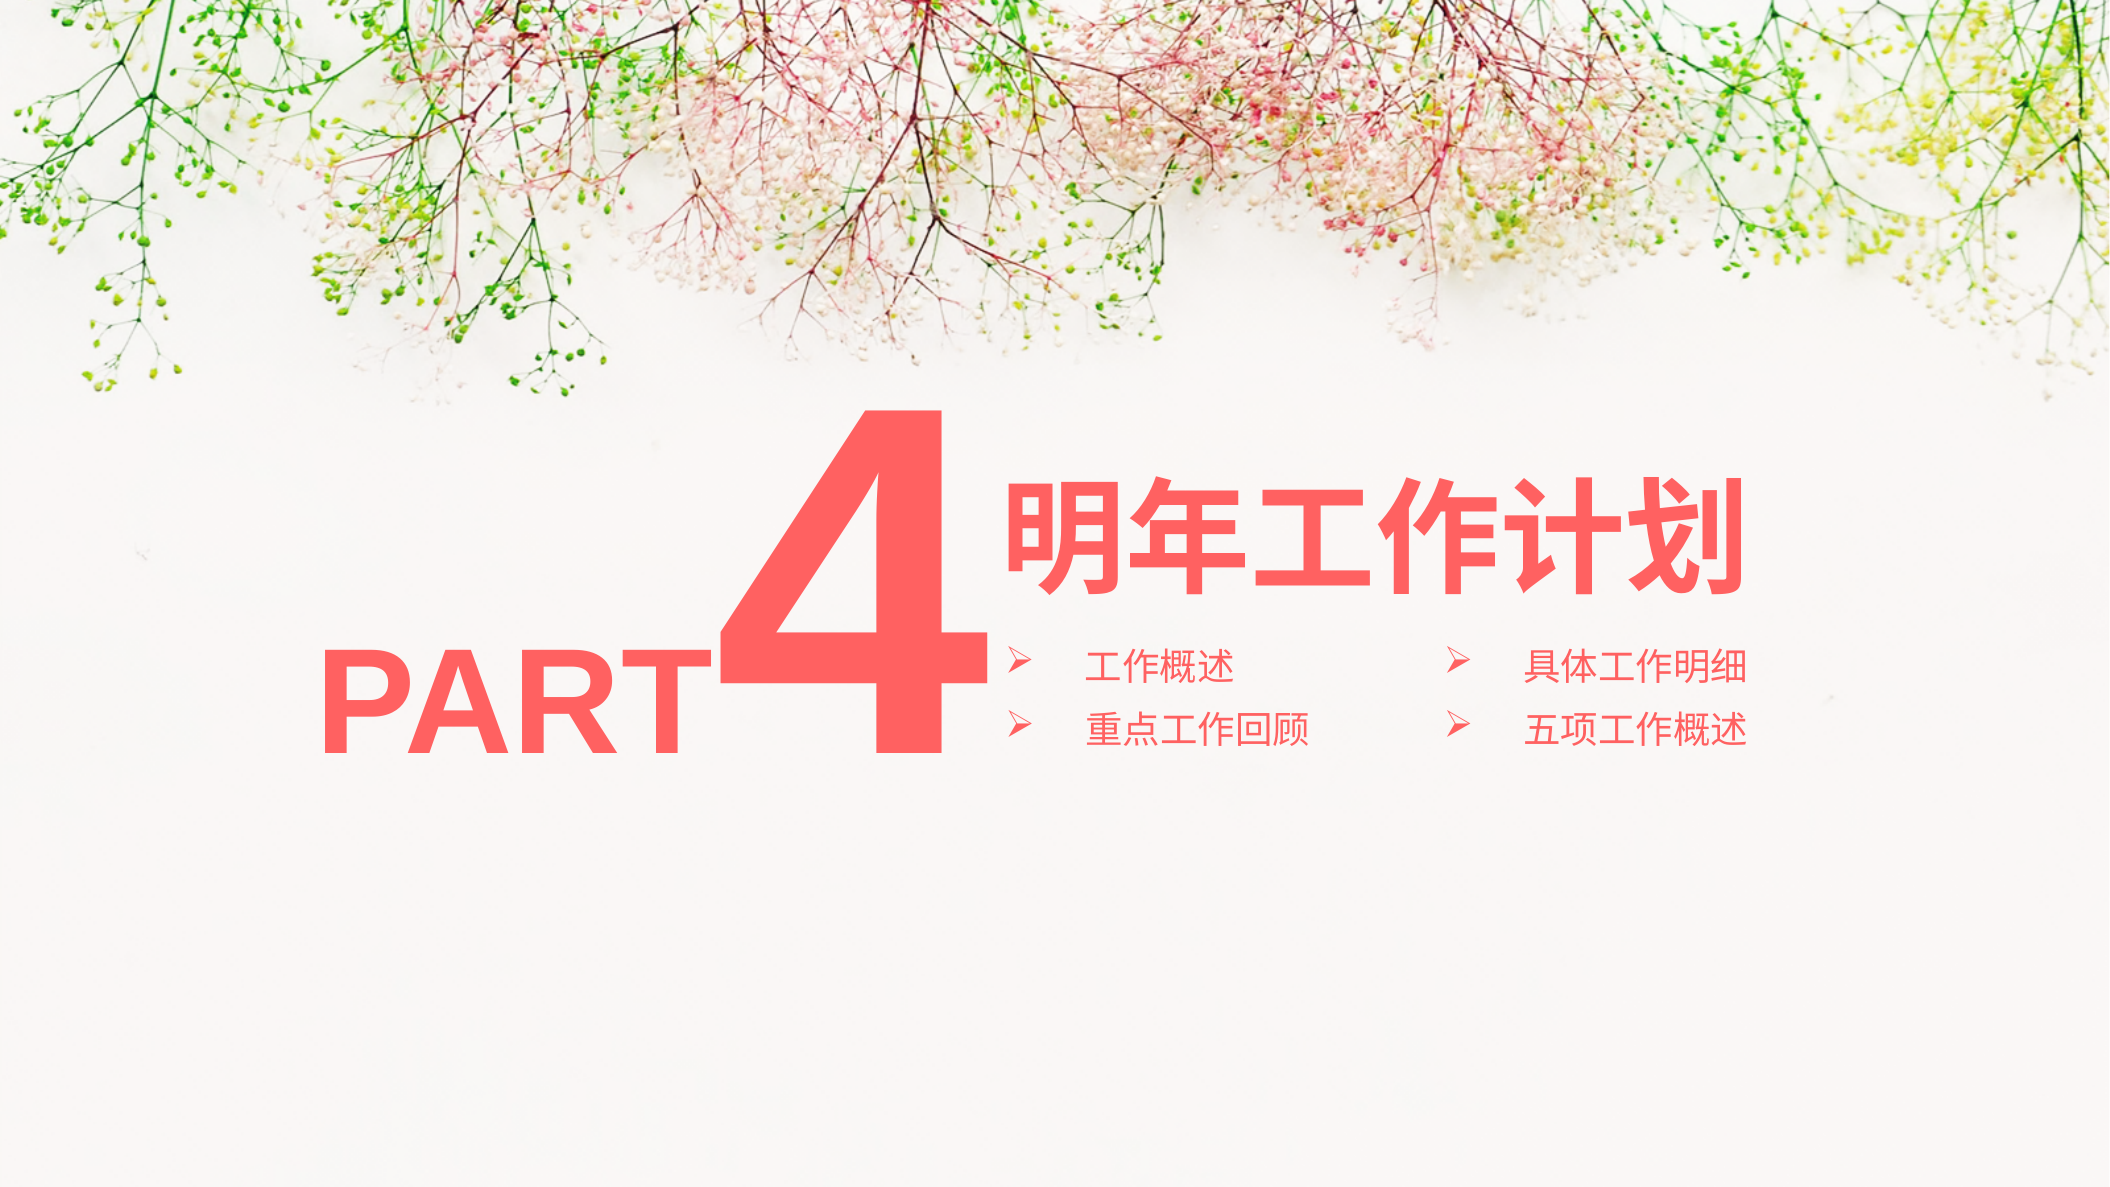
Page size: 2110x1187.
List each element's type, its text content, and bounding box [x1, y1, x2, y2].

text_box 重点工作回顾 [990, 698, 1325, 759]
text_box 五项工作概述 [1428, 698, 1764, 759]
text_box 具体工作明细 [1428, 635, 1764, 695]
text_box [0, 0, 2110, 1187]
text_box 明年工作计划 [985, 451, 1799, 617]
text_box 工作概述 [990, 635, 1250, 695]
text_box PART4 [301, 248, 1005, 861]
